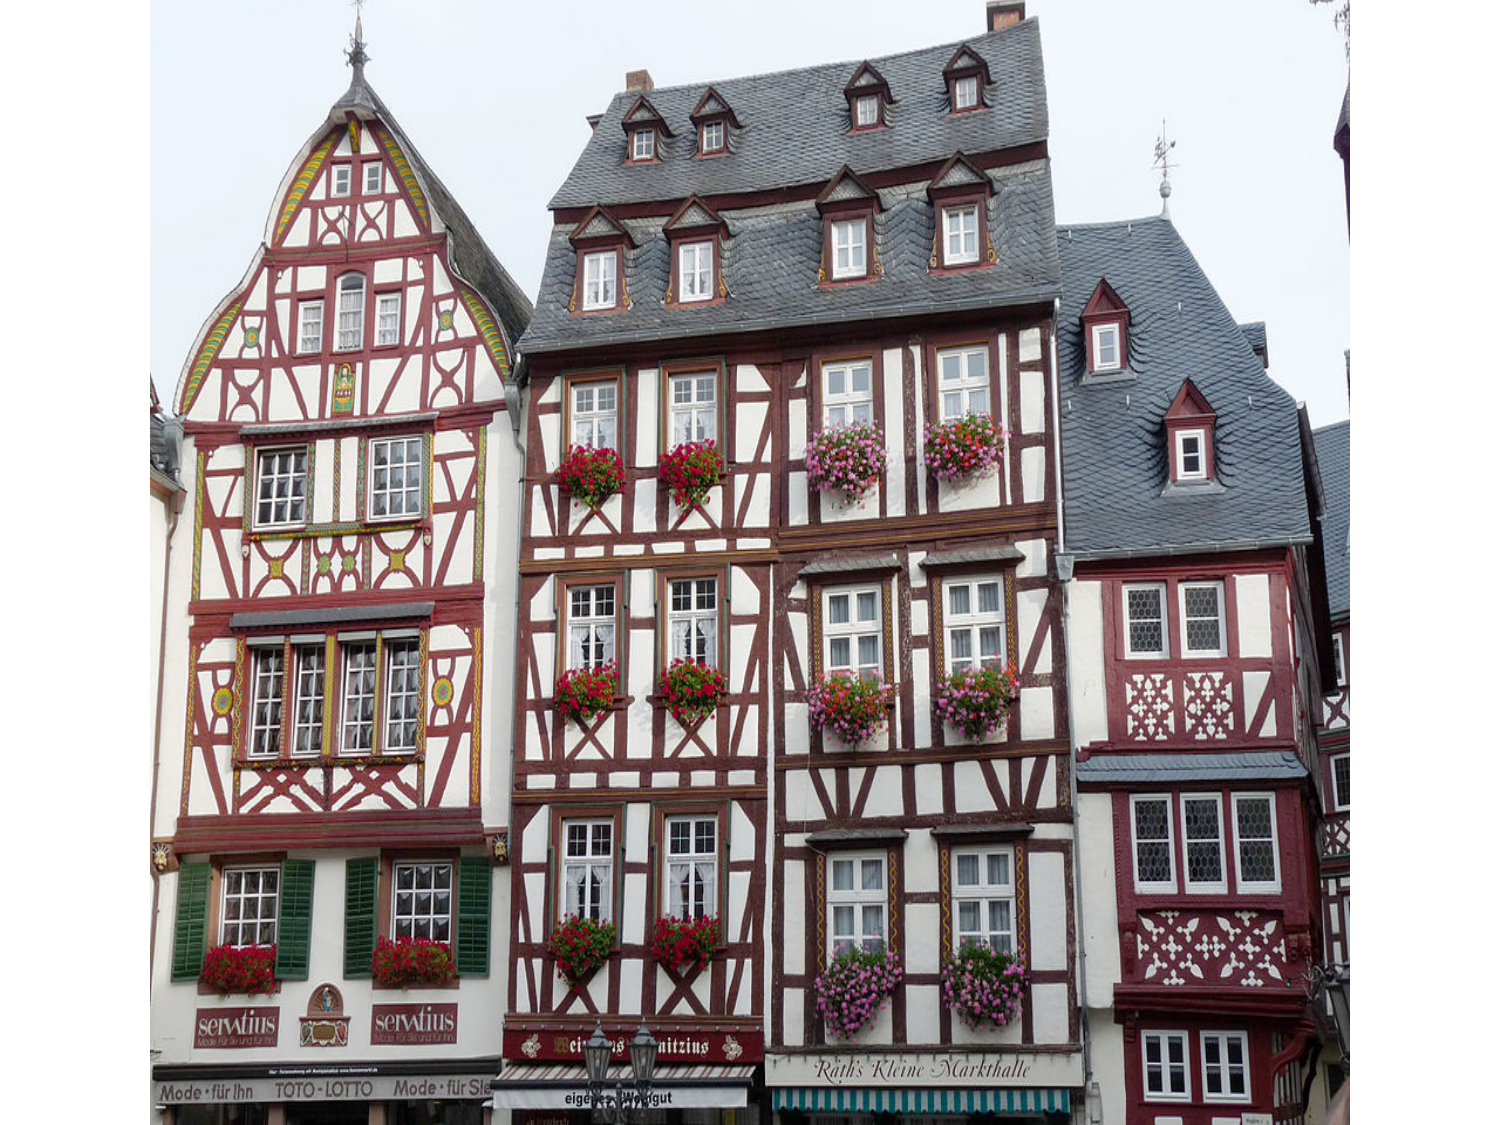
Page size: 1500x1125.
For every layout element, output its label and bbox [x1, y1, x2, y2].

picture [149, 0, 1351, 1125]
